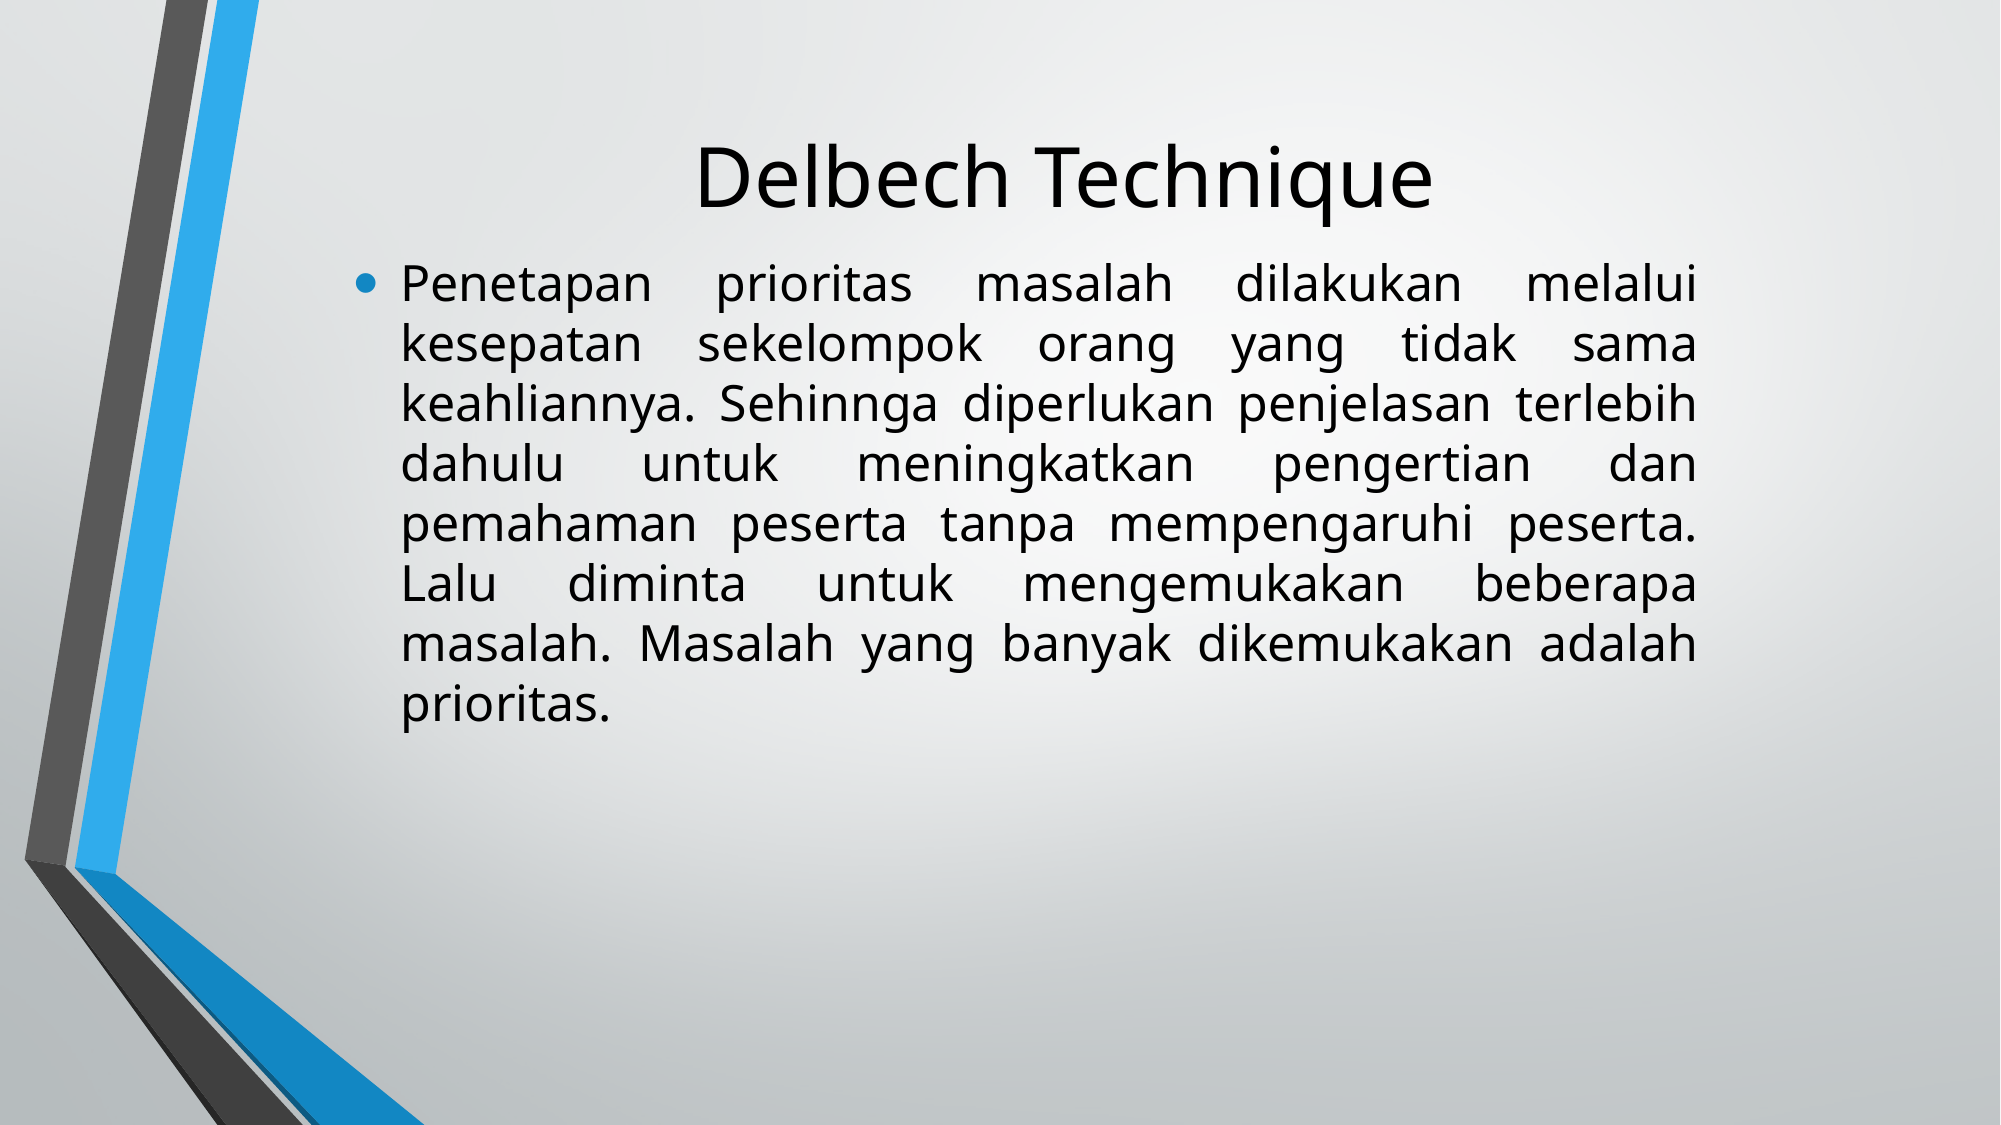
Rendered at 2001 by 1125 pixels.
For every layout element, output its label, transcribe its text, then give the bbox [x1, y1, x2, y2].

list Penetapan prioritas masalah dilakukan melalui kesepatan sekelompok orang yang tidak sama keahliannya. Sehinnga diperlukan penjelasan terlebih dahulu untuk meningkatkan pengertian dan pemahaman peserta tanpa mempengaruhi peserta. Lalu diminta untuk mengemukakan beberapa masalah. Masalah yang banyak dikemukakan adalah prioritas. [338, 235, 1715, 749]
title Delbech Technique [243, 112, 1887, 236]
